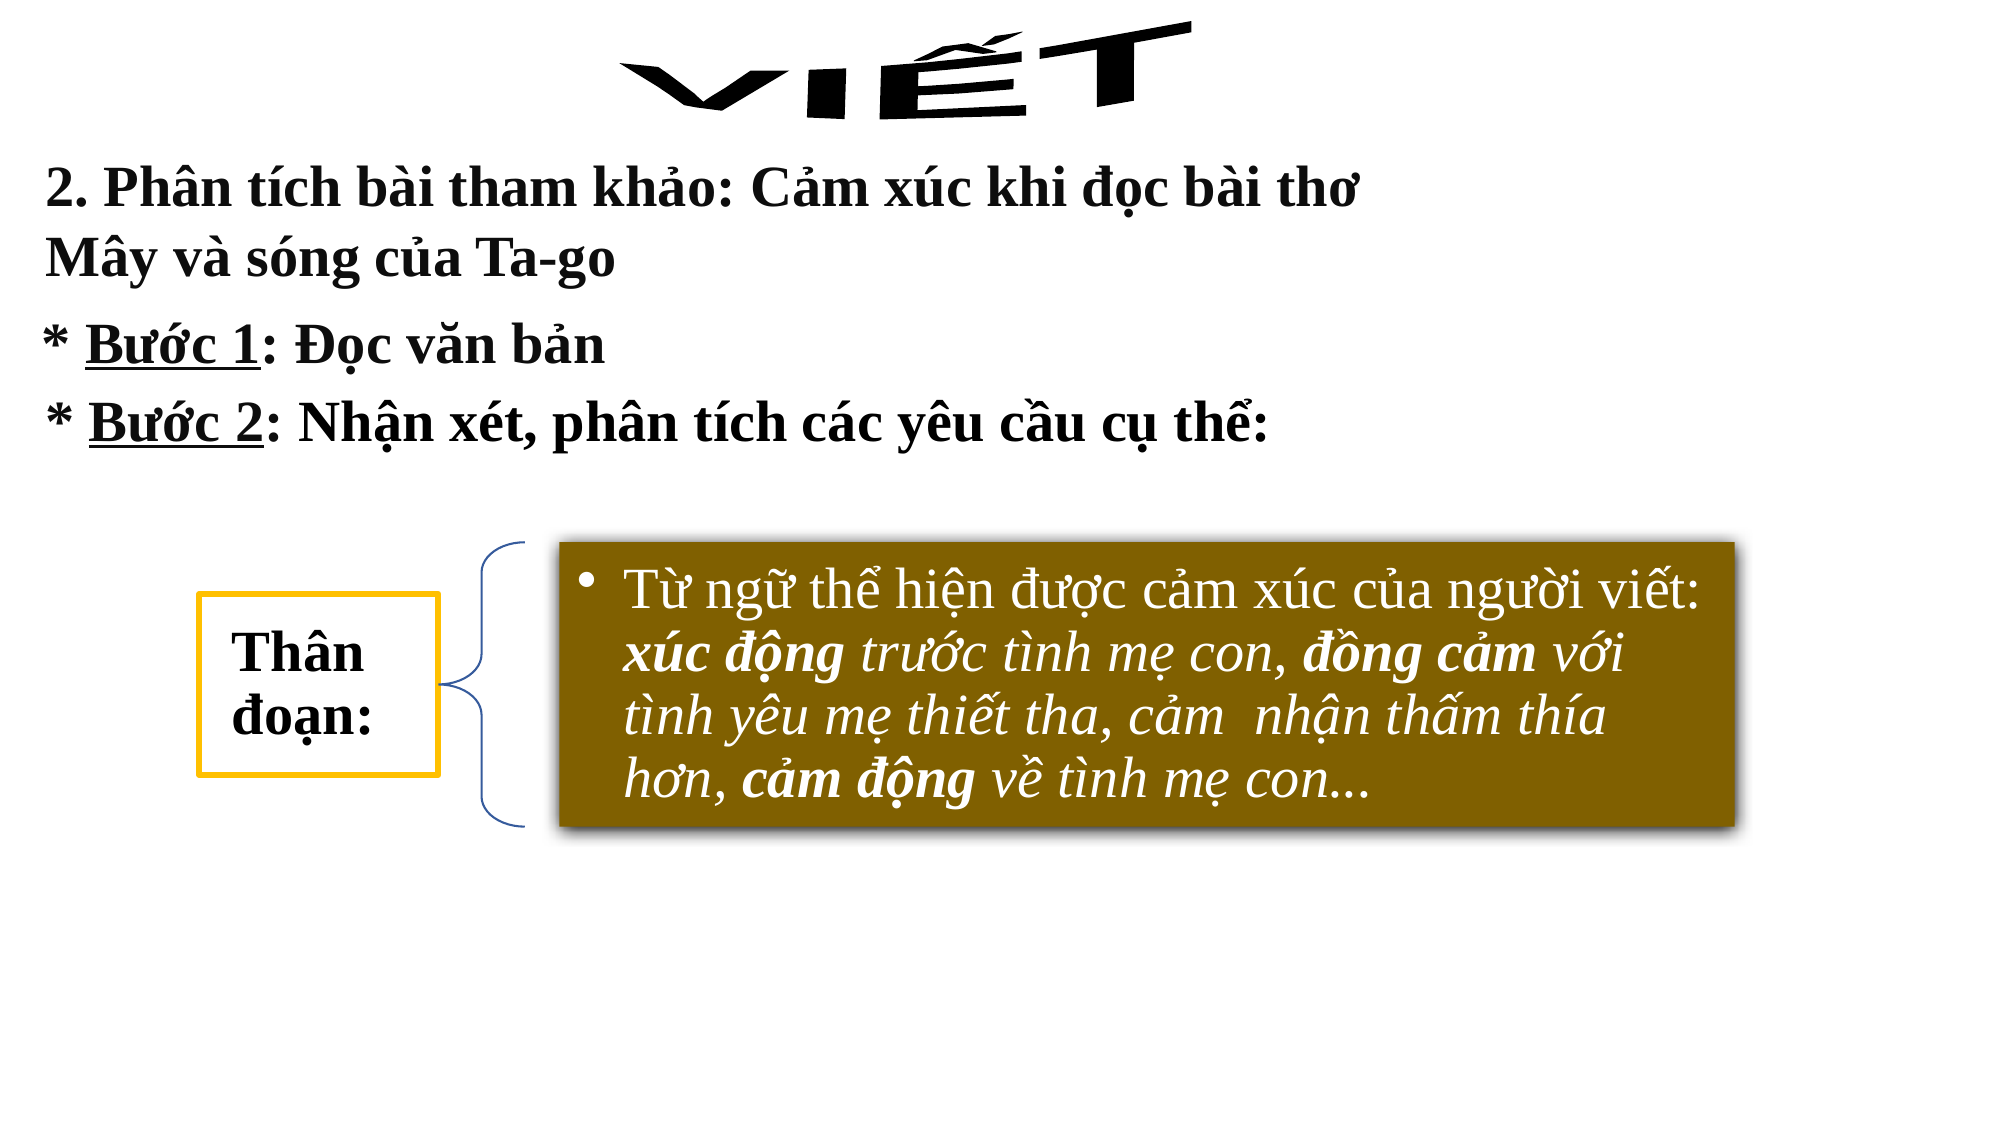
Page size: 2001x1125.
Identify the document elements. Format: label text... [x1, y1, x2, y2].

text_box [101, 461, 1833, 908]
text_box 2. Phân tích bài tham khảo: Cảm xúc khi đọc bài thơ Mây và sóng của Ta-go [30, 140, 1392, 296]
text_box * Bước 1: Đọc văn bản [26, 297, 636, 383]
text_box * Bước 2: Nhận xét, phân tích các yêu cầu cụ thể: [30, 375, 1287, 461]
